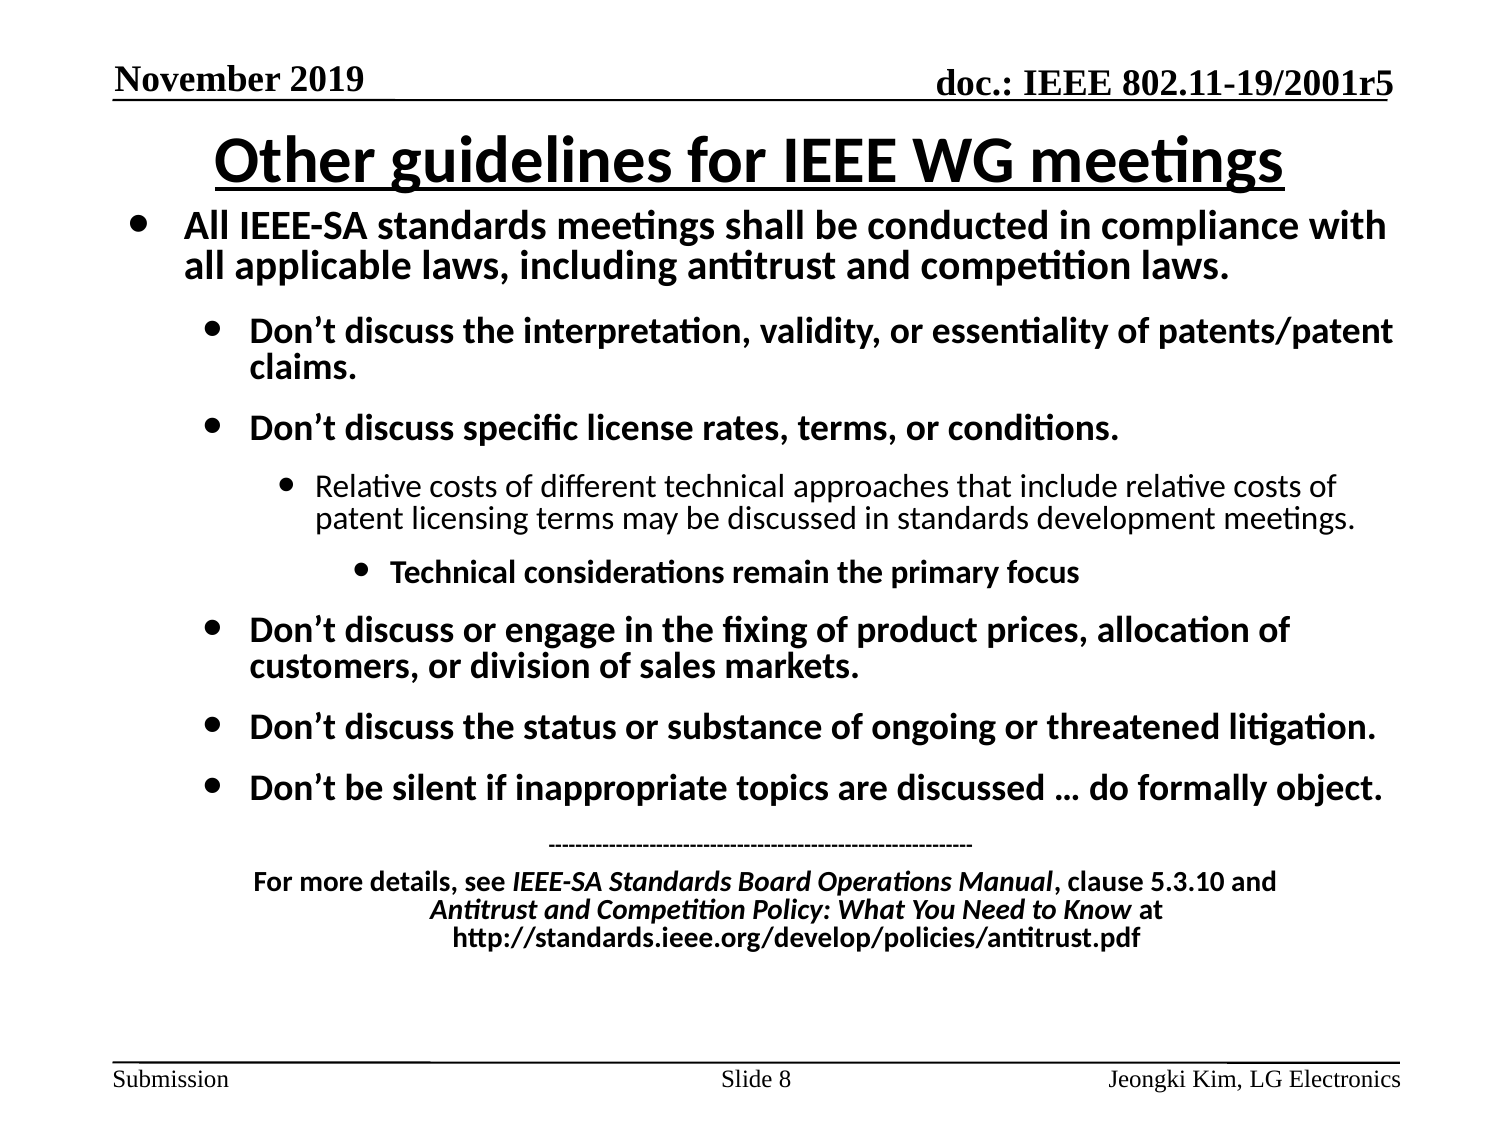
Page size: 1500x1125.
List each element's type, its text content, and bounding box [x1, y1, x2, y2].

slide_number Slide 8 [712, 1061, 800, 1123]
list All IEEE-SA standards meetings shall be conducted in compliance with all applicable laws, including antitrust and competition laws. Don’t discuss the interpretation, validity, or essentiality of patents/patent claims. Don’t discuss specific license rates, terms, or conditions. Relative costs of different technical approaches that include relative costs of patent licensing terms may be discussed in standards development meetings. Technical considerations remain the primary focus Don’t discuss or engage in the fixing of product prices, allocation of customers, or division of sales markets. Don’t discuss the status or substance of ongoing or threatened litigation. Don’t be silent if inappropriate topics are discussed … do formally object. --------------------------------------------------------------- For more details, see IEEE-SA Standards Board Operations Manual, clause 5.3.10 and Antitrust and Competition Policy: What You Need to Know at http://standards.ieee.org/develop/policies/antitrust.pdf [112, 199, 1426, 875]
title Other guidelines for IEEE WG meetings [112, 112, 1388, 199]
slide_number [114, 54, 423, 100]
footer Jeongki Kim, LG Electronics [878, 1061, 1402, 1093]
